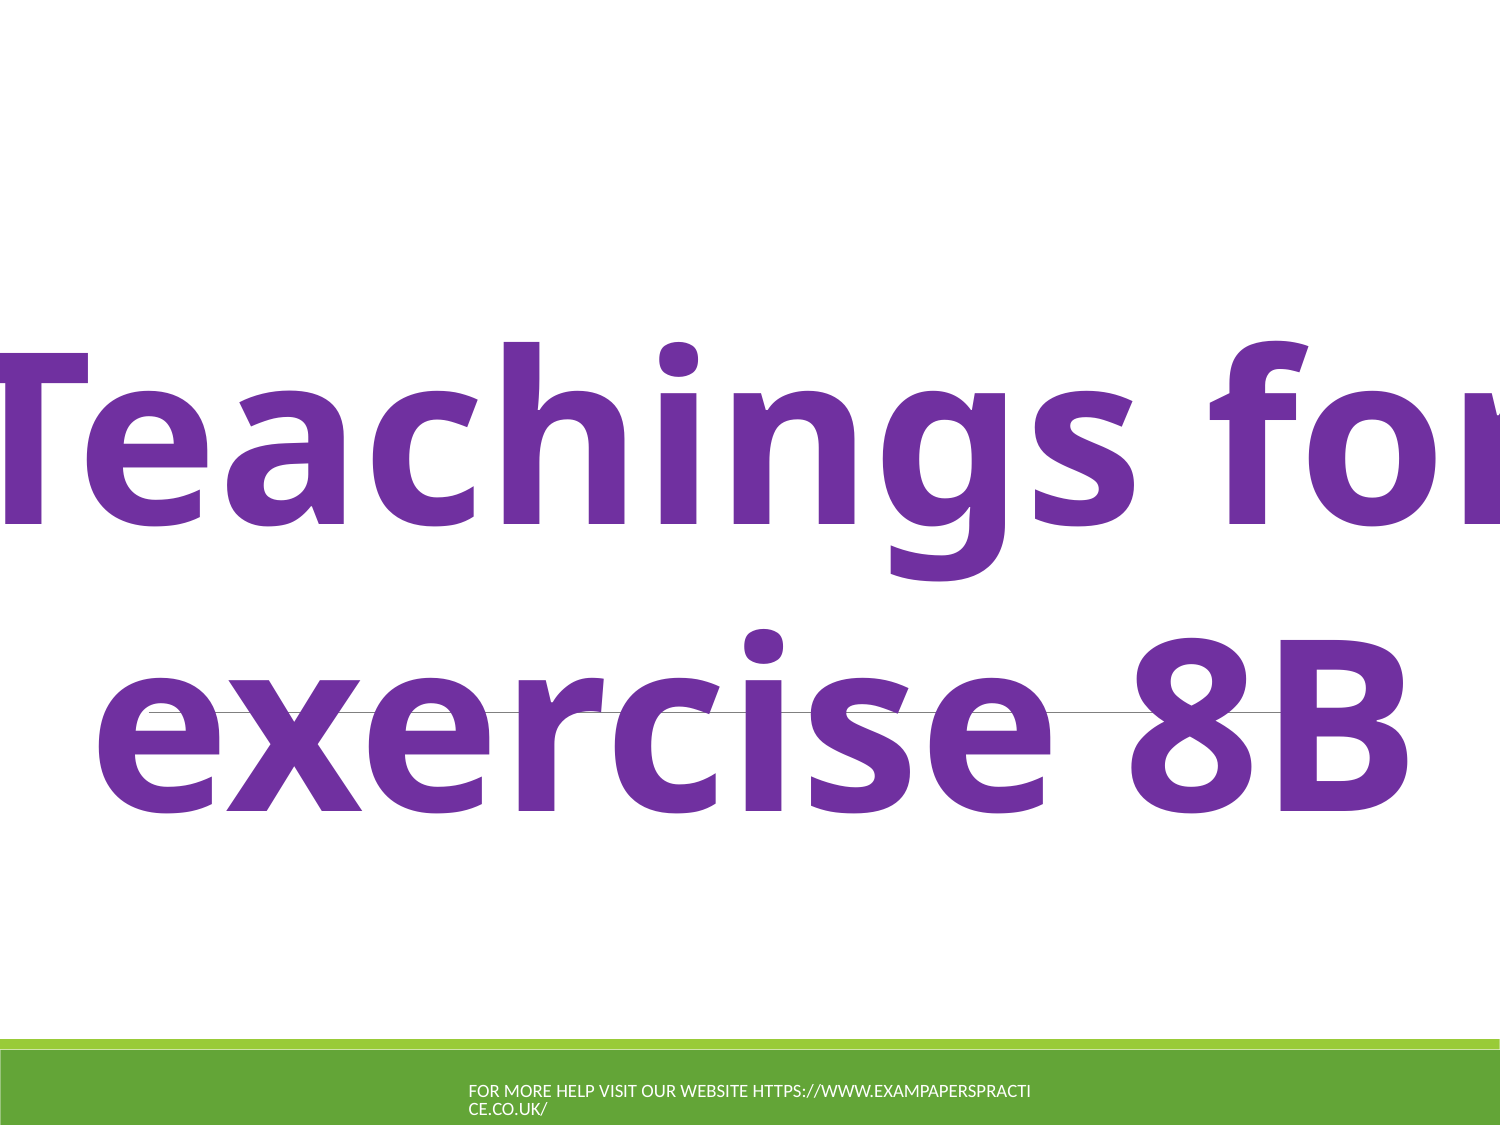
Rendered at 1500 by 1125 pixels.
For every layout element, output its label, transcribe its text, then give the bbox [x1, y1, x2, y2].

footer For more help visit our website https://www.exampaperspractice.co.uk/ [453, 1059, 1047, 1120]
text_box Teachings for exercise 8B [0, 277, 1500, 868]
